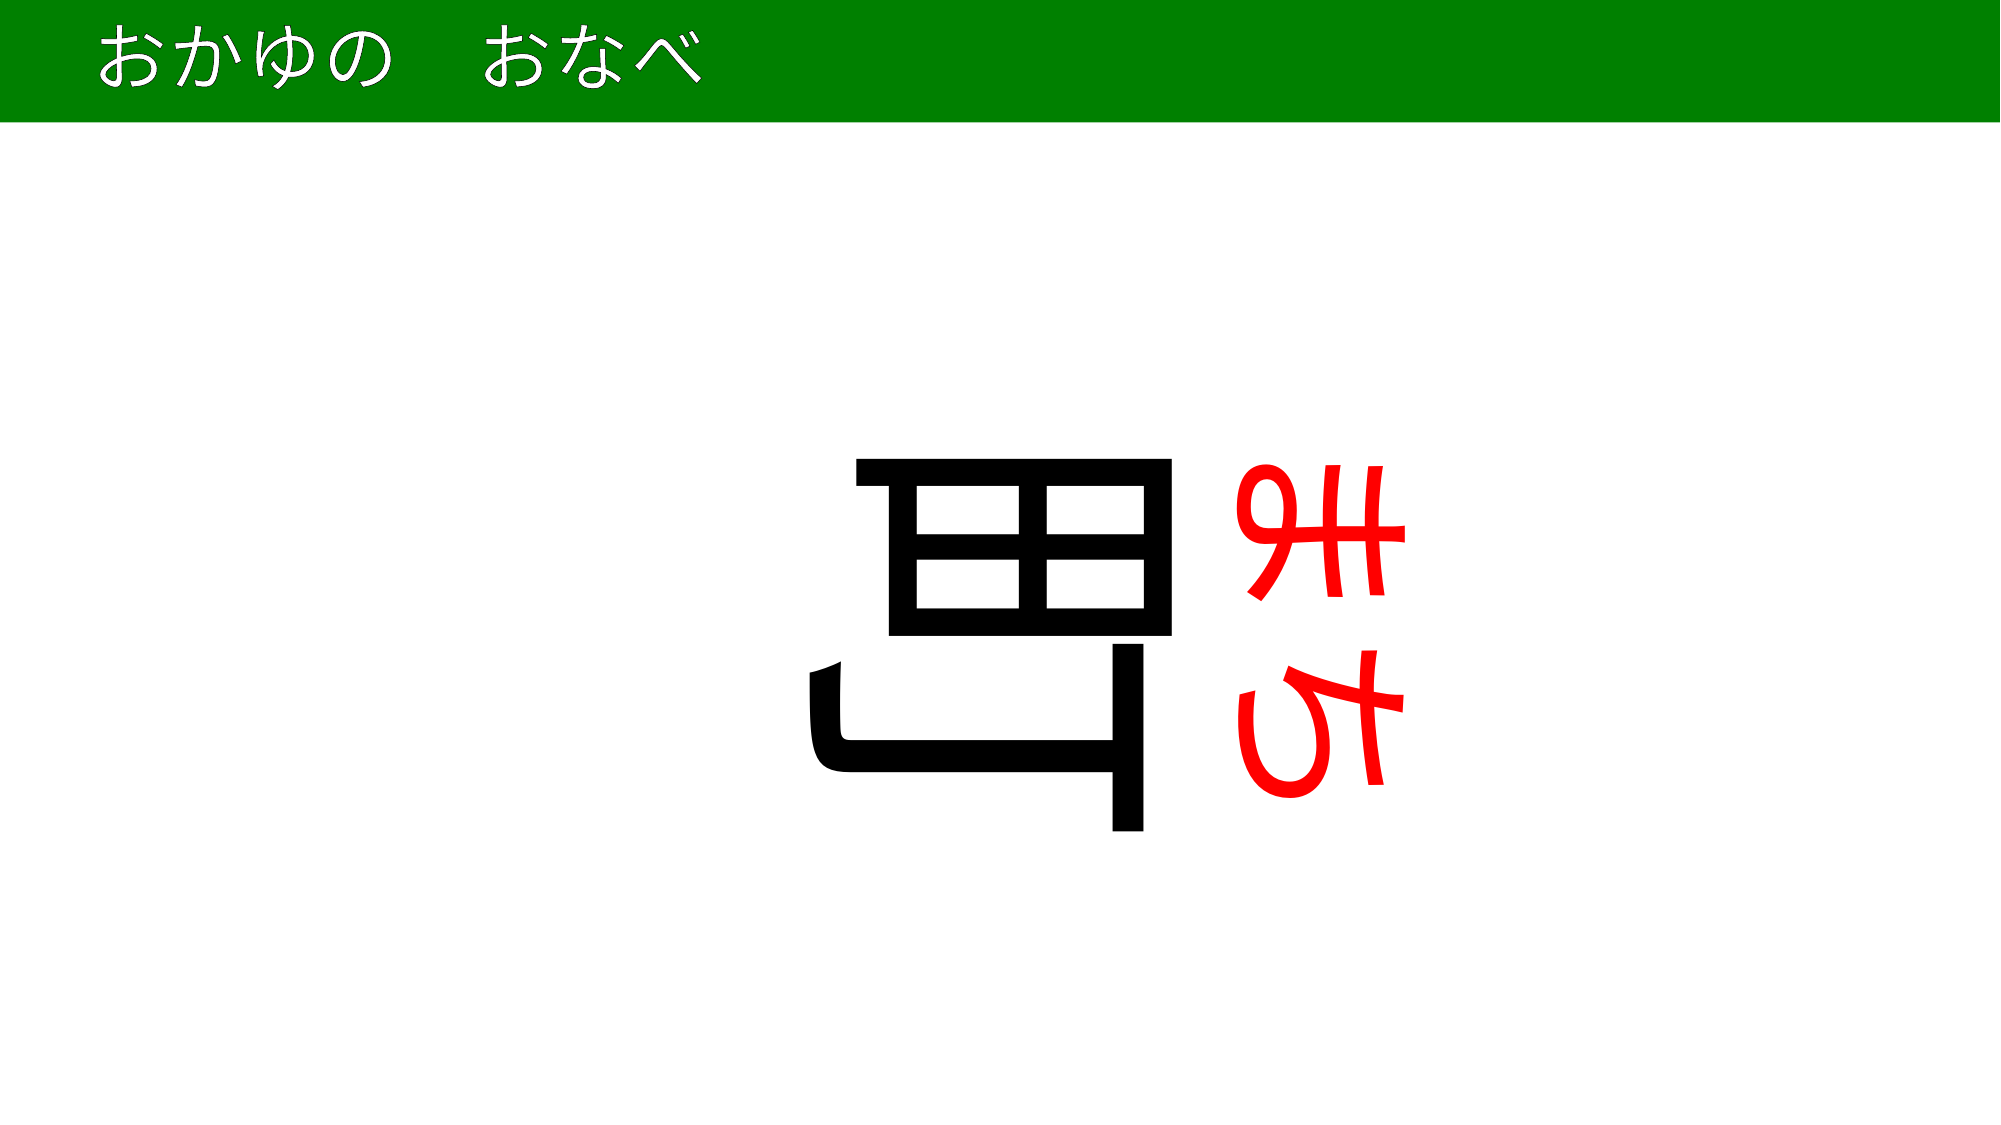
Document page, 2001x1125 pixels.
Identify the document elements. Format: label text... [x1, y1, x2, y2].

text_box 町 [732, 413, 1268, 1125]
slide_number 64 [1712, 0, 2000, 123]
text_box まち [1268, 413, 1454, 900]
title おかゆの おなべ [0, 0, 1712, 123]
